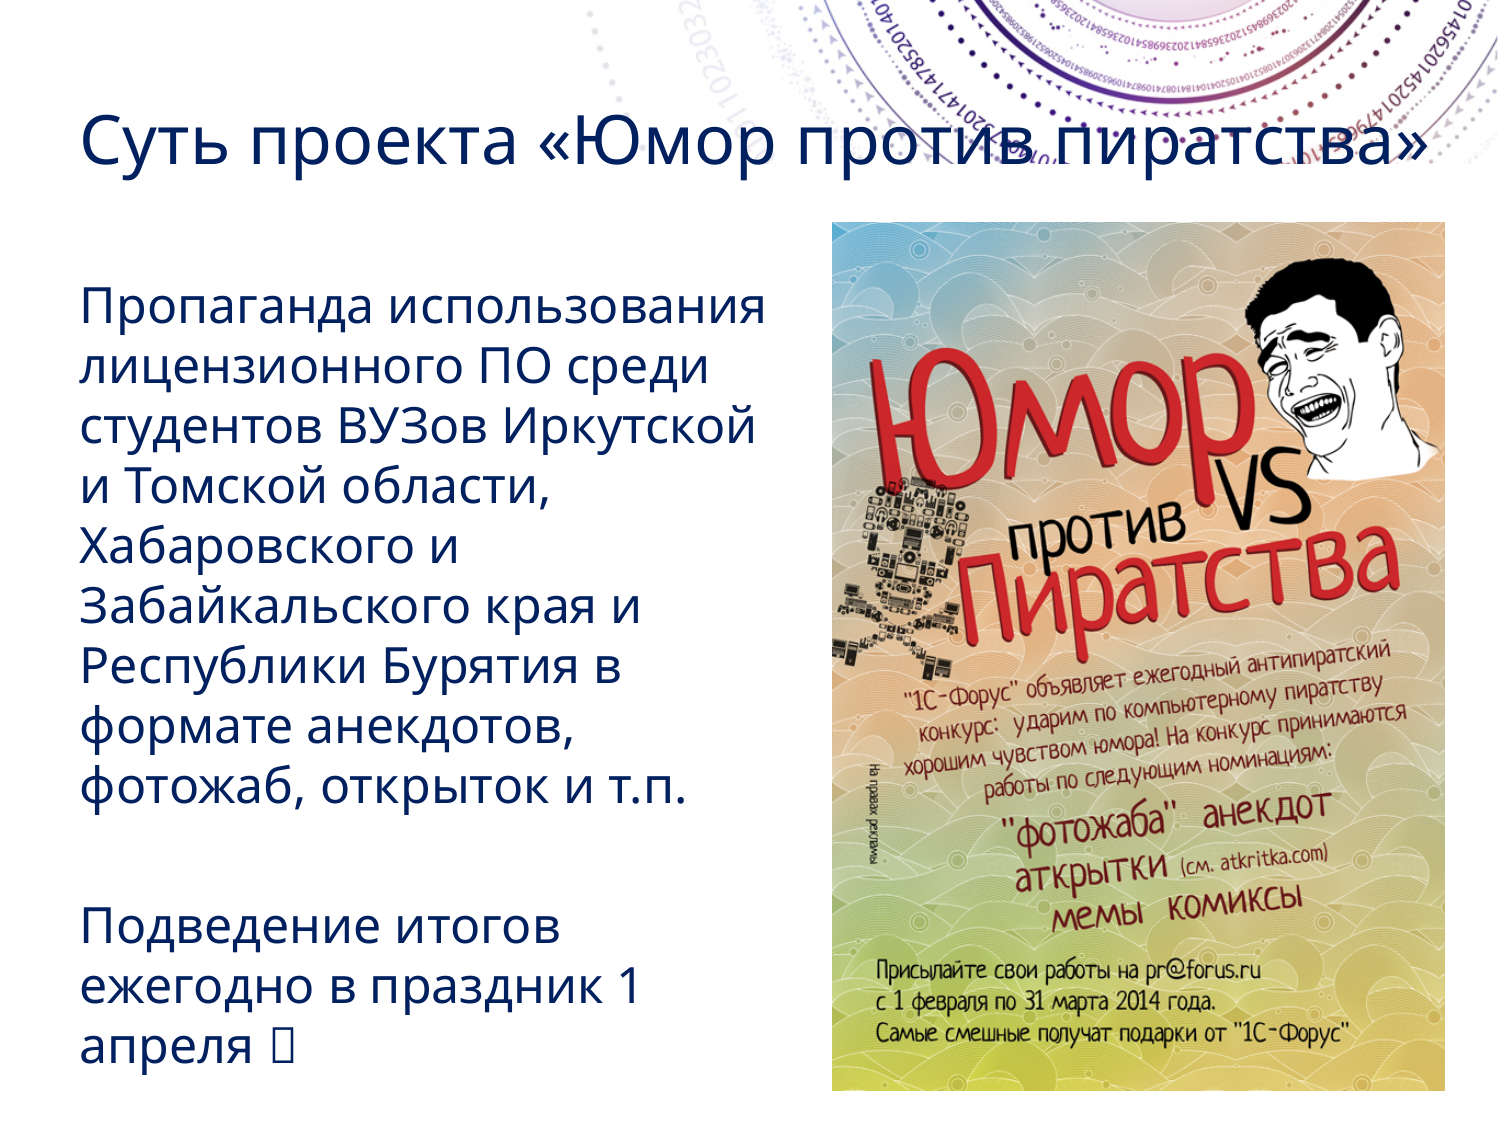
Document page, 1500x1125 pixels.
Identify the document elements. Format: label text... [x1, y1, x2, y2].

list Пропаганда использования лицензионного ПО среди студентов ВУЗов Иркутской и Томской области, Хабаровского и Забайкальского края и Республики Бурятия в формате анекдотов, фотожаб, открыток и т.п. Подведение итогов ежегодно в праздник 1 апреля  [64, 266, 786, 1048]
picture [832, 222, 1445, 1092]
title Суть проекта «Юмор против пиратства» [64, 54, 1460, 221]
picture [2, 0, 1498, 164]
